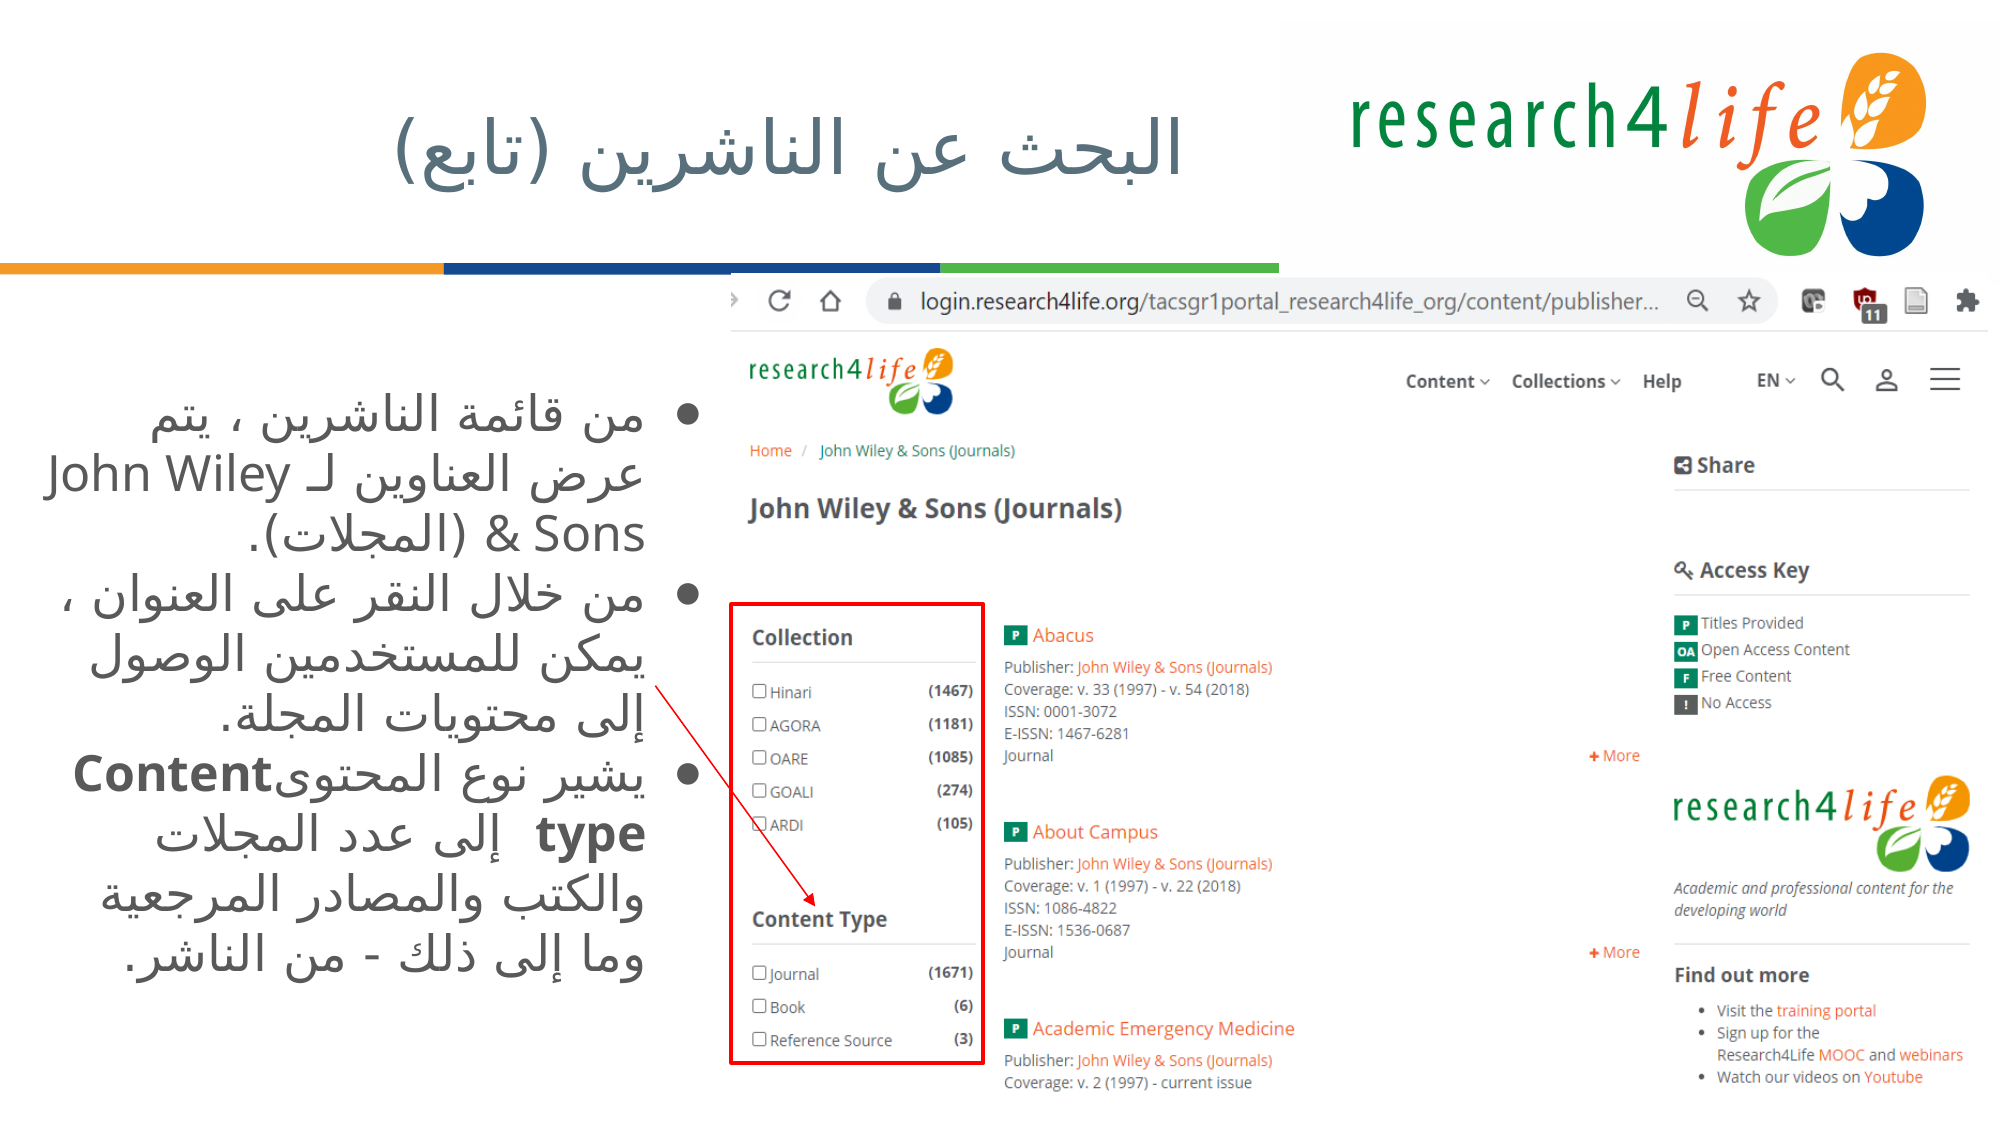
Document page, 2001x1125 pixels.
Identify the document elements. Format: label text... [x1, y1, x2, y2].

list من قائمة الناشرين ، يتم عرض العناوين لـ John Wiley & Sons (المجلات). من خلال النقر على العنوان ، يمكن للمستخدمين الوصول إلى محتويات المجلة. يشير نوع المحتوىContent type إلى عدد المجلات والكتب والمصادر المرجعية وما إلى ذلك - من الناشر. [27, 373, 719, 1001]
picture [731, 22, 2000, 1097]
title البحث عن الناشرين (تابع) [0, 62, 1578, 240]
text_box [655, 685, 816, 907]
